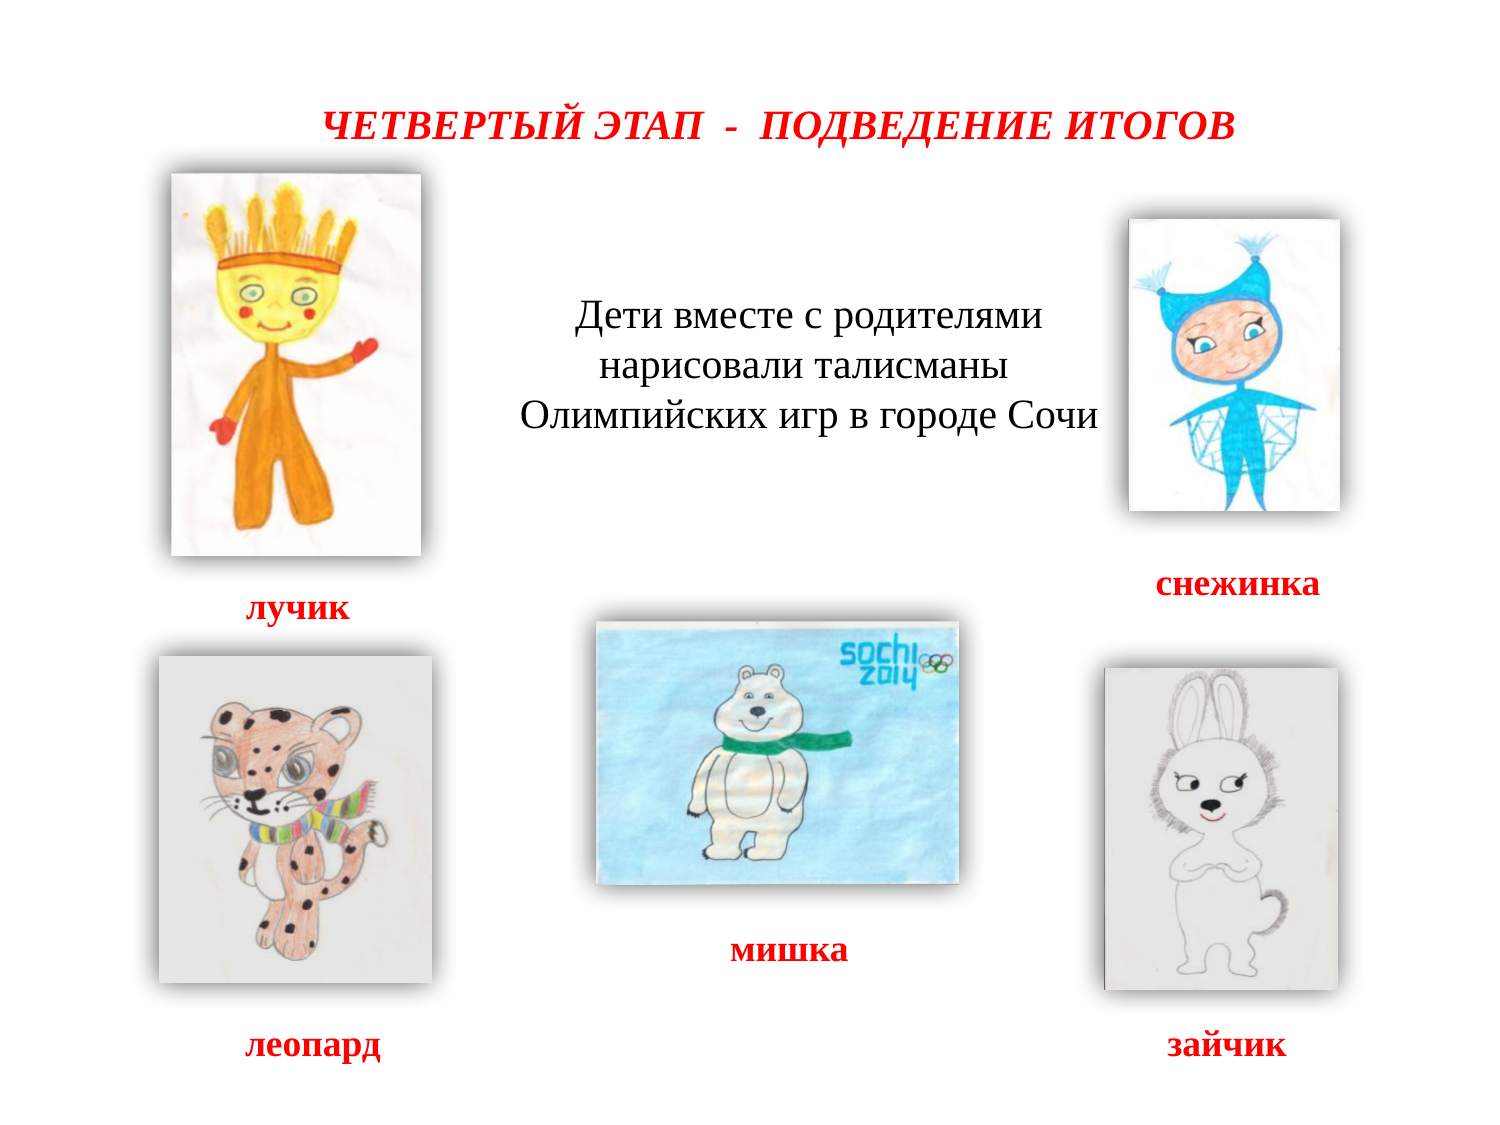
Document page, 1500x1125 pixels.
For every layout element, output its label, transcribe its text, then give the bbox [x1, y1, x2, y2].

picture [1127, 219, 1340, 511]
picture [597, 571, 958, 935]
picture [159, 656, 432, 984]
text_box мишка [715, 942, 864, 977]
text_box Дети вместе с родителями нарисовали талисманы Олимпийских игр в городе Сочи [504, 278, 1114, 444]
picture [1104, 668, 1338, 990]
text_box зайчик [1152, 1011, 1302, 1072]
text_box лучик [231, 574, 365, 634]
text_box ЧЕТВЕРТЫЙ ЭТАП - ПОДВЕДЕНИЕ ИТОГОВ [305, 90, 1251, 155]
picture [170, 172, 422, 556]
text_box снежинка [1140, 550, 1336, 611]
text_box леопард [230, 1011, 409, 1072]
